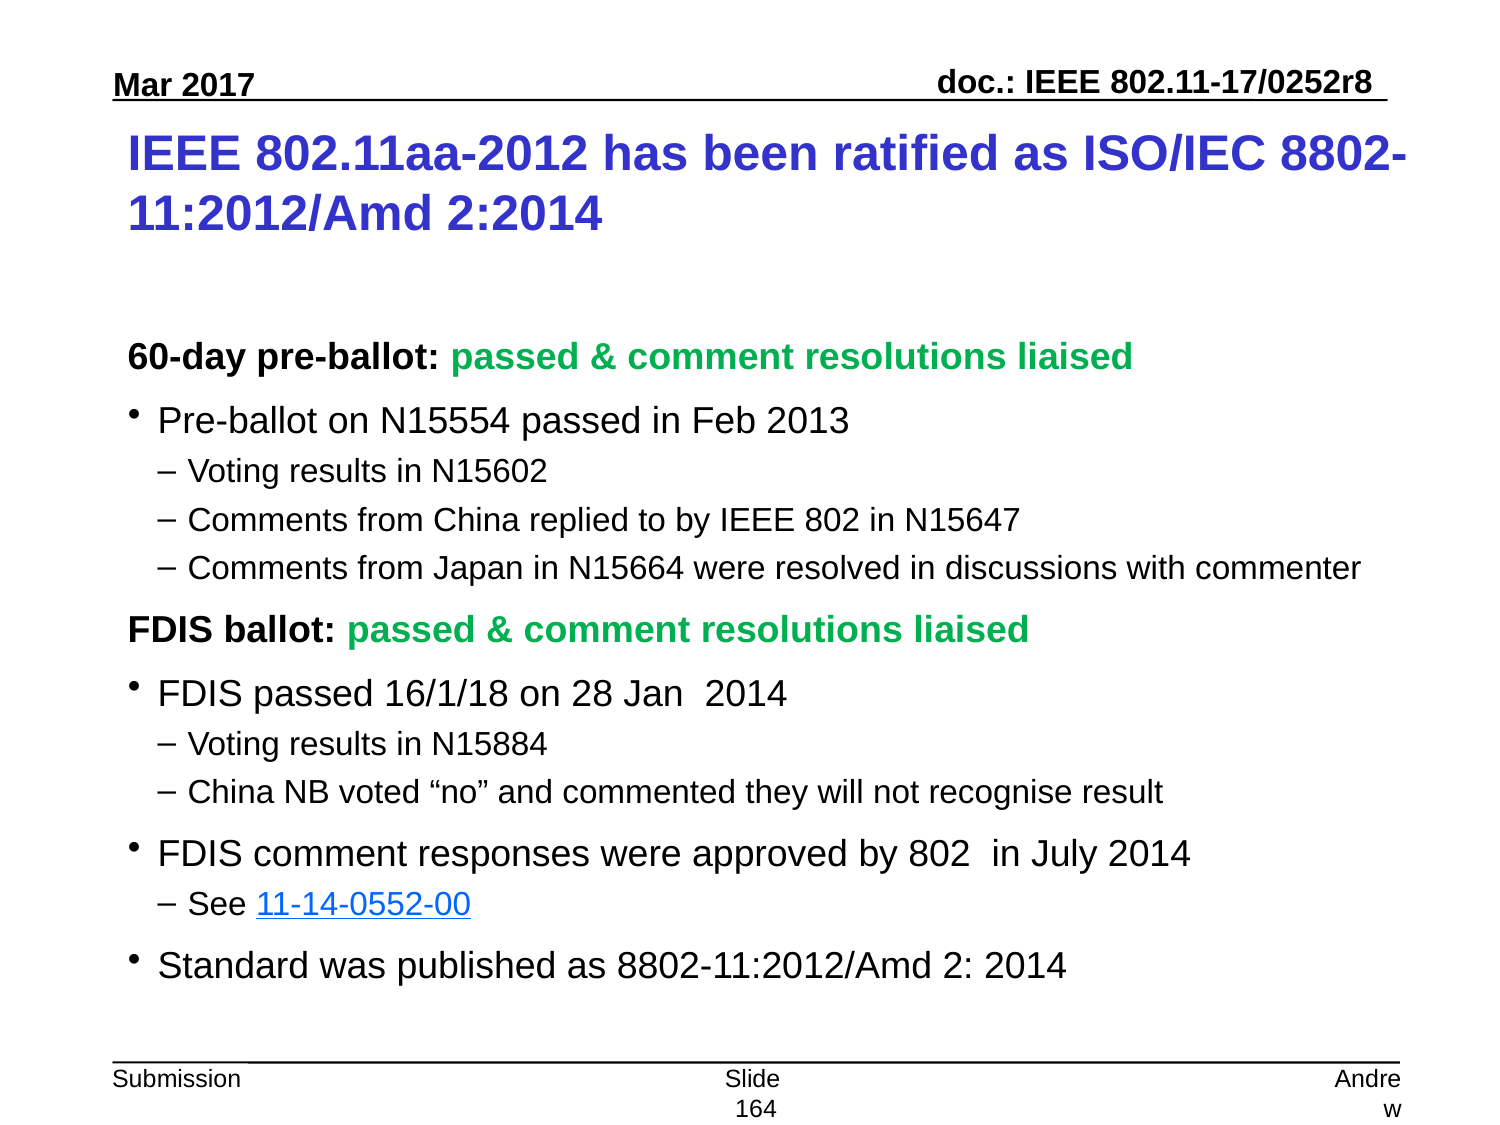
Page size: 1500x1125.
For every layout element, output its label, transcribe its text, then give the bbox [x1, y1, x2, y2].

list 60-day pre-ballot: passed & comment resolutions liaised Pre-ballot on N15554 passed in Feb 2013 Voting results in N15602 Comments from China replied to by IEEE 802 in N15647 Comments from Japan in N15664 were resolved in discussions with commenter FDIS ballot: passed & comment resolutions liaised FDIS passed 16/1/18 on 28 Jan 2014 Voting results in N15884 China NB voted “no” and commented they will not recognise result FDIS comment responses were approved by 802 in July 2014 See 11-14-0552-00 Standard was published as 8802-11:2012/Amd 2: 2014 [112, 324, 1388, 1000]
footer Andrew Myles, Cisco [1320, 1061, 1402, 1093]
slide_number Slide 164 [709, 1061, 803, 1093]
title IEEE 802.11aa-2012 has been ratified as ISO/IEC 8802-11:2012/Amd 2:2014 [112, 112, 1500, 288]
